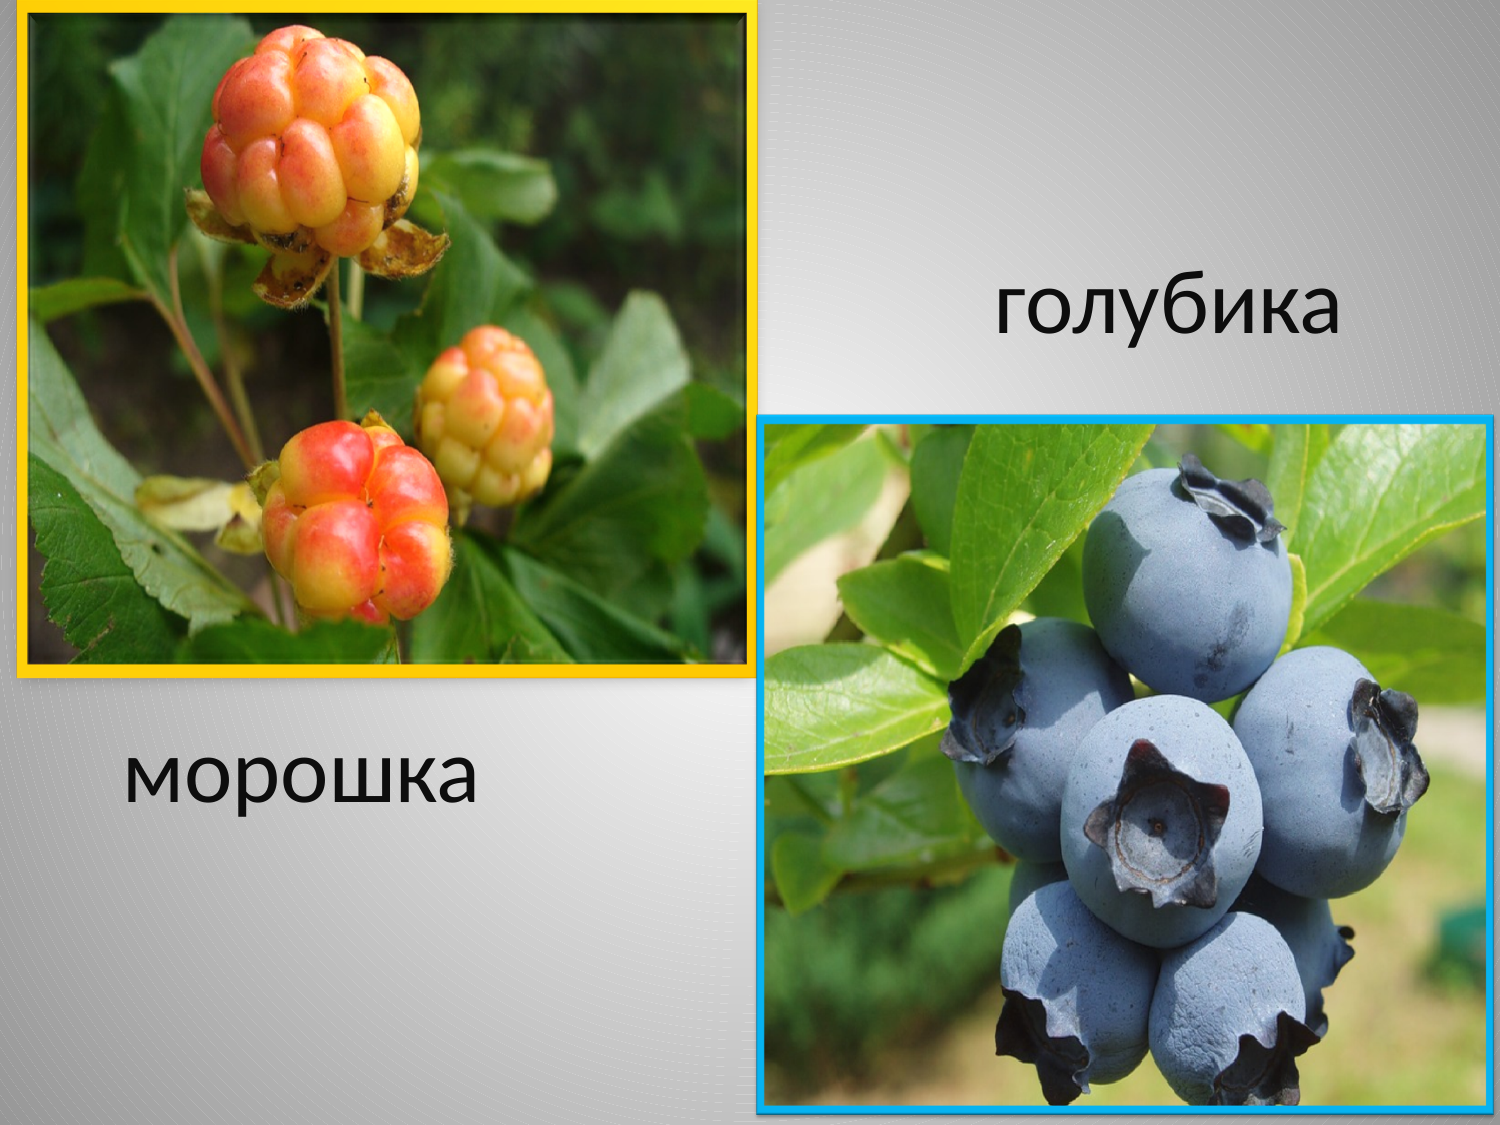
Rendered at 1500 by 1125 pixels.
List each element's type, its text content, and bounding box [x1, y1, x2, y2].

picture [0, 0, 1500, 1125]
text_box голубика [979, 234, 1360, 359]
text_box морошка [107, 715, 497, 828]
